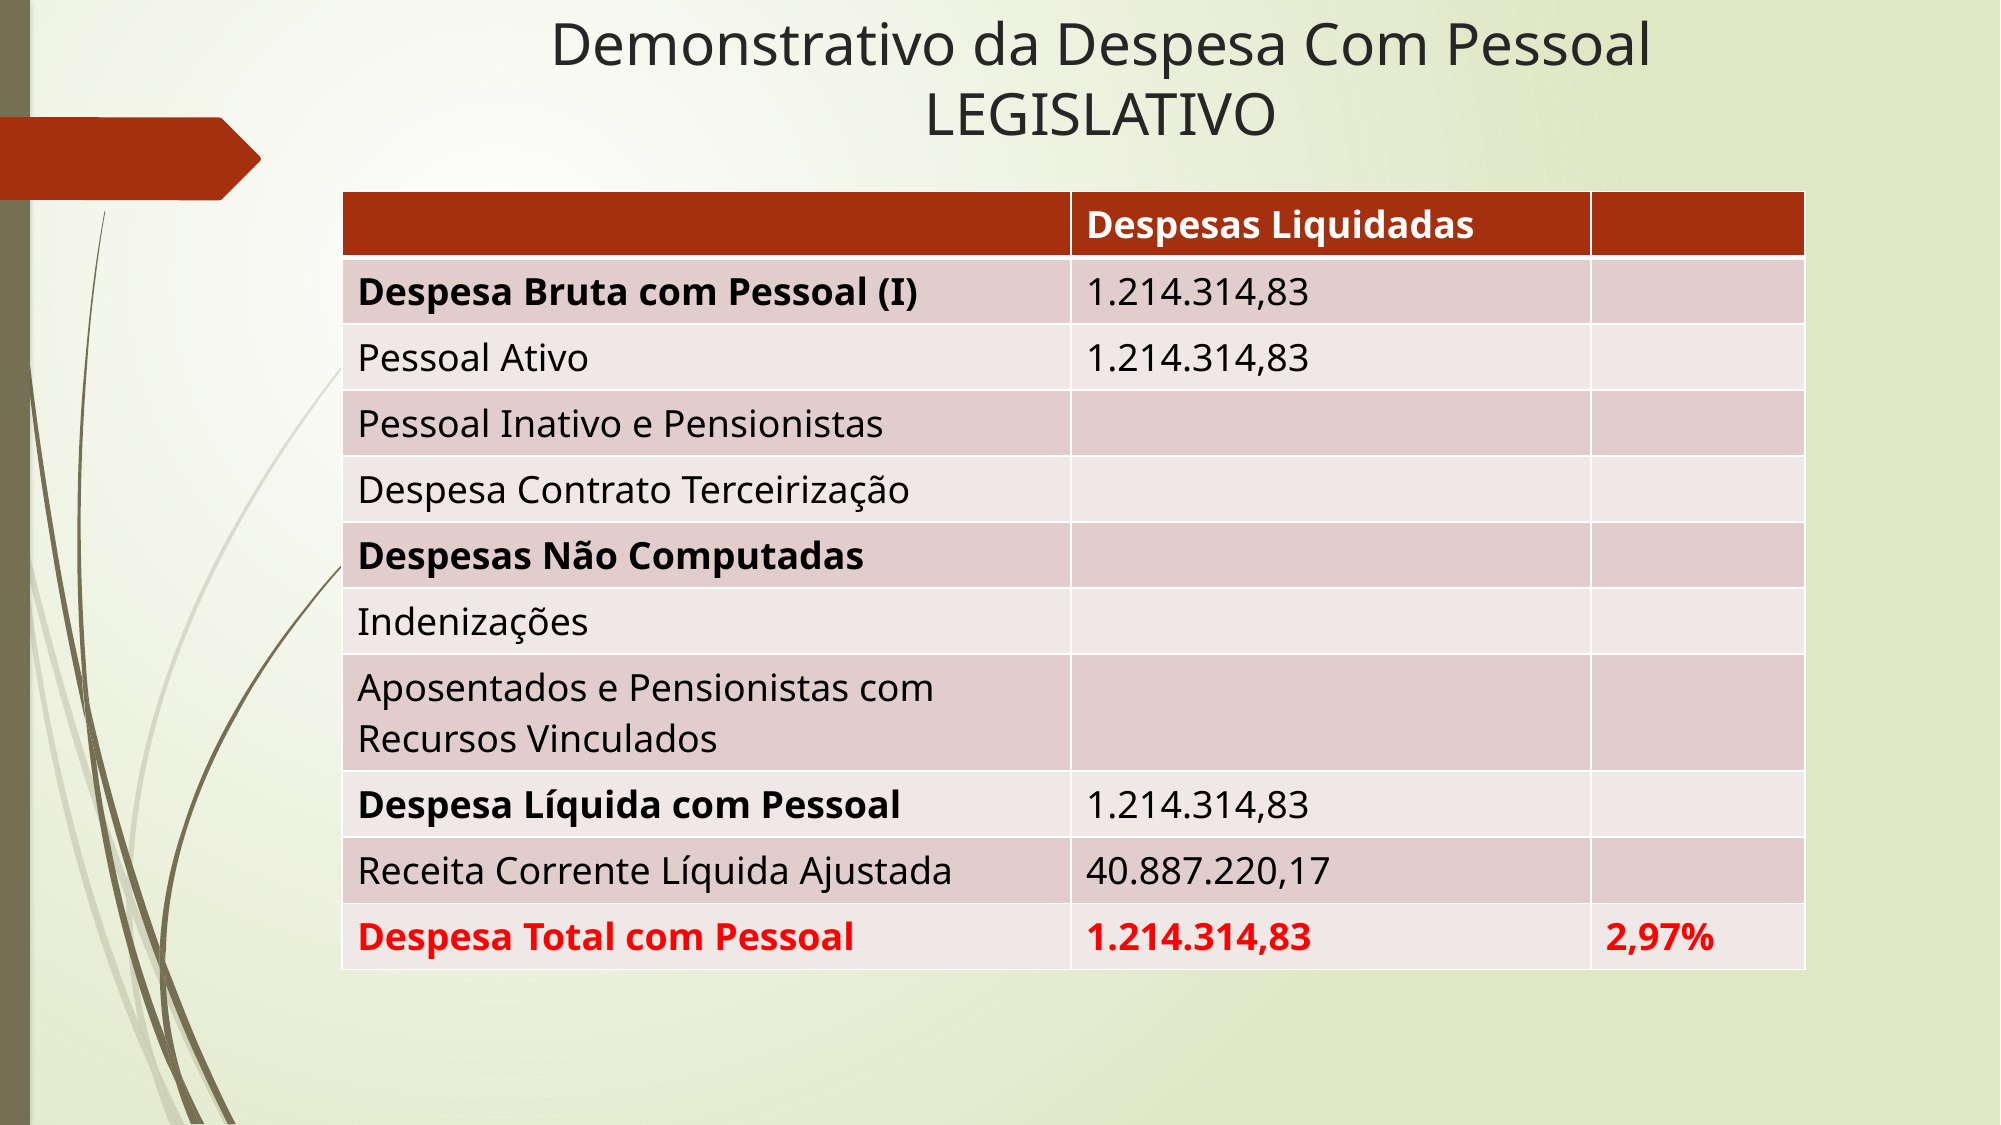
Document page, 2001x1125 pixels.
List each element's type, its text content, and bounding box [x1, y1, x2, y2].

table_cell Receita Corrente Líquida Ajustada [343, 838, 1070, 903]
table_cell [1072, 457, 1590, 521]
table_cell 1.214.314,83 [1072, 904, 1590, 969]
table_cell 1.214.314,83 [1072, 260, 1590, 323]
table_cell Pessoal Inativo e Pensionistas [343, 391, 1070, 455]
table_header [1592, 192, 1804, 255]
table_cell 2,97% [1592, 904, 1804, 969]
table_cell Aposentados e Pensionistas com Recursos Vinculados [343, 655, 1070, 770]
table_cell Indenizações [343, 589, 1070, 653]
table_cell [1592, 838, 1804, 903]
table_cell 1.214.314,83 [1072, 772, 1590, 836]
table_cell Despesas Não Computadas [343, 523, 1070, 587]
title Demonstrativo da Despesa Com Pessoal LEGISLATIVO [370, 0, 1833, 211]
table_cell [1072, 655, 1590, 770]
table_cell [1592, 523, 1804, 587]
table_cell Despesa Líquida com Pessoal [343, 772, 1070, 836]
table_cell [1072, 391, 1590, 455]
table_cell [1592, 391, 1804, 455]
table_cell 1.214.314,83 [1072, 325, 1590, 389]
table_cell [1072, 523, 1590, 587]
table_header Despesas Liquidadas [1072, 192, 1590, 255]
table_cell [1592, 589, 1804, 653]
table_cell [1592, 260, 1804, 323]
table_cell [1592, 325, 1804, 389]
table_cell [1592, 772, 1804, 836]
table_cell [1592, 655, 1804, 770]
table_cell 40.887.220,17 [1072, 838, 1590, 903]
table_cell [1072, 589, 1590, 653]
table_cell Despesa Total com Pessoal [343, 904, 1070, 969]
table_cell Despesa Contrato Terceirização [343, 457, 1070, 521]
table_cell [1592, 457, 1804, 521]
table_header [343, 192, 1070, 255]
table_cell Despesa Bruta com Pessoal (I) [343, 260, 1070, 323]
table_cell Pessoal Ativo [343, 325, 1070, 389]
